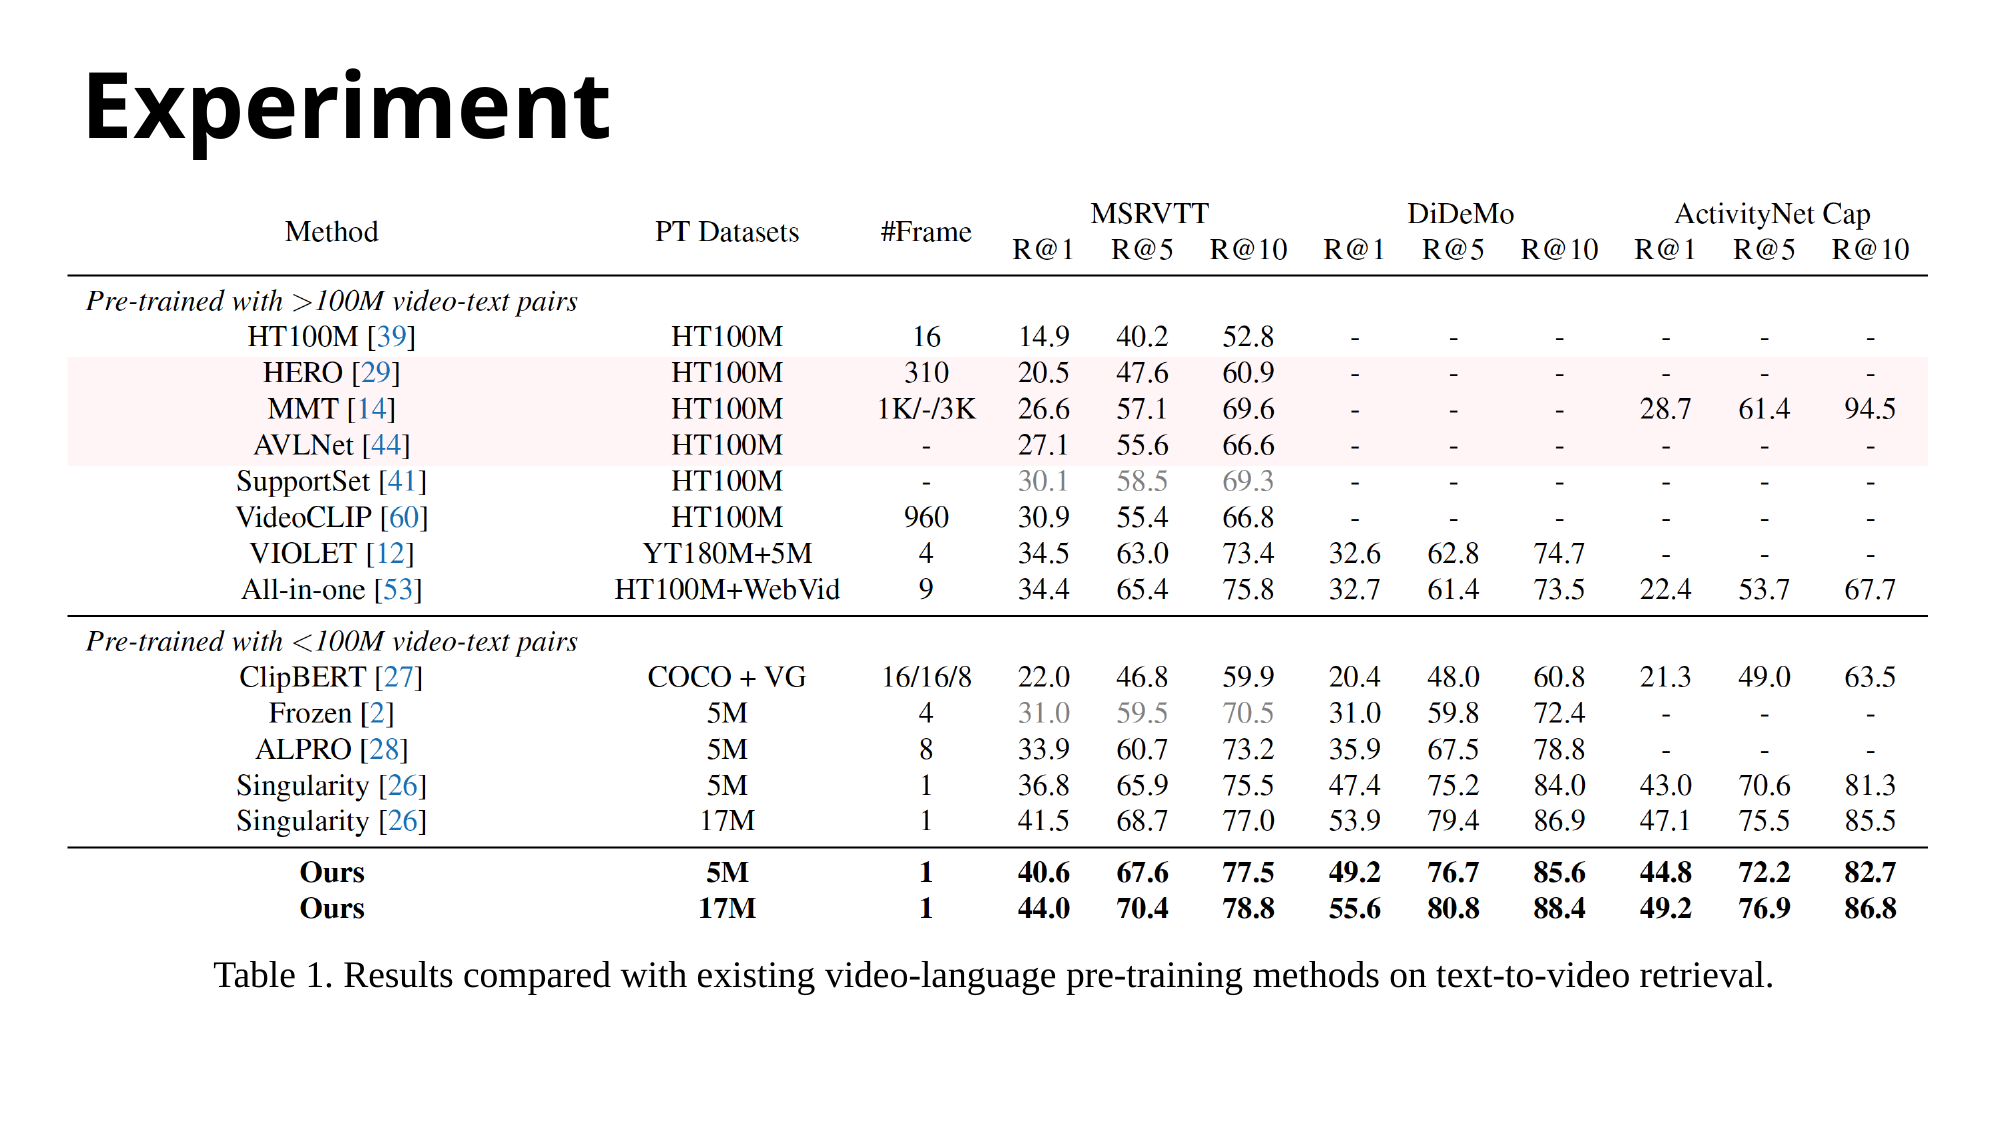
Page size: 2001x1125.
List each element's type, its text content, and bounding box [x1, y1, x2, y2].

text_box Table 1. Results compared with existing video-language pre-training methods on text-to-video retrieval. [198, 943, 1940, 1002]
title Experiment [66, 0, 1792, 182]
picture [44, 182, 1955, 943]
